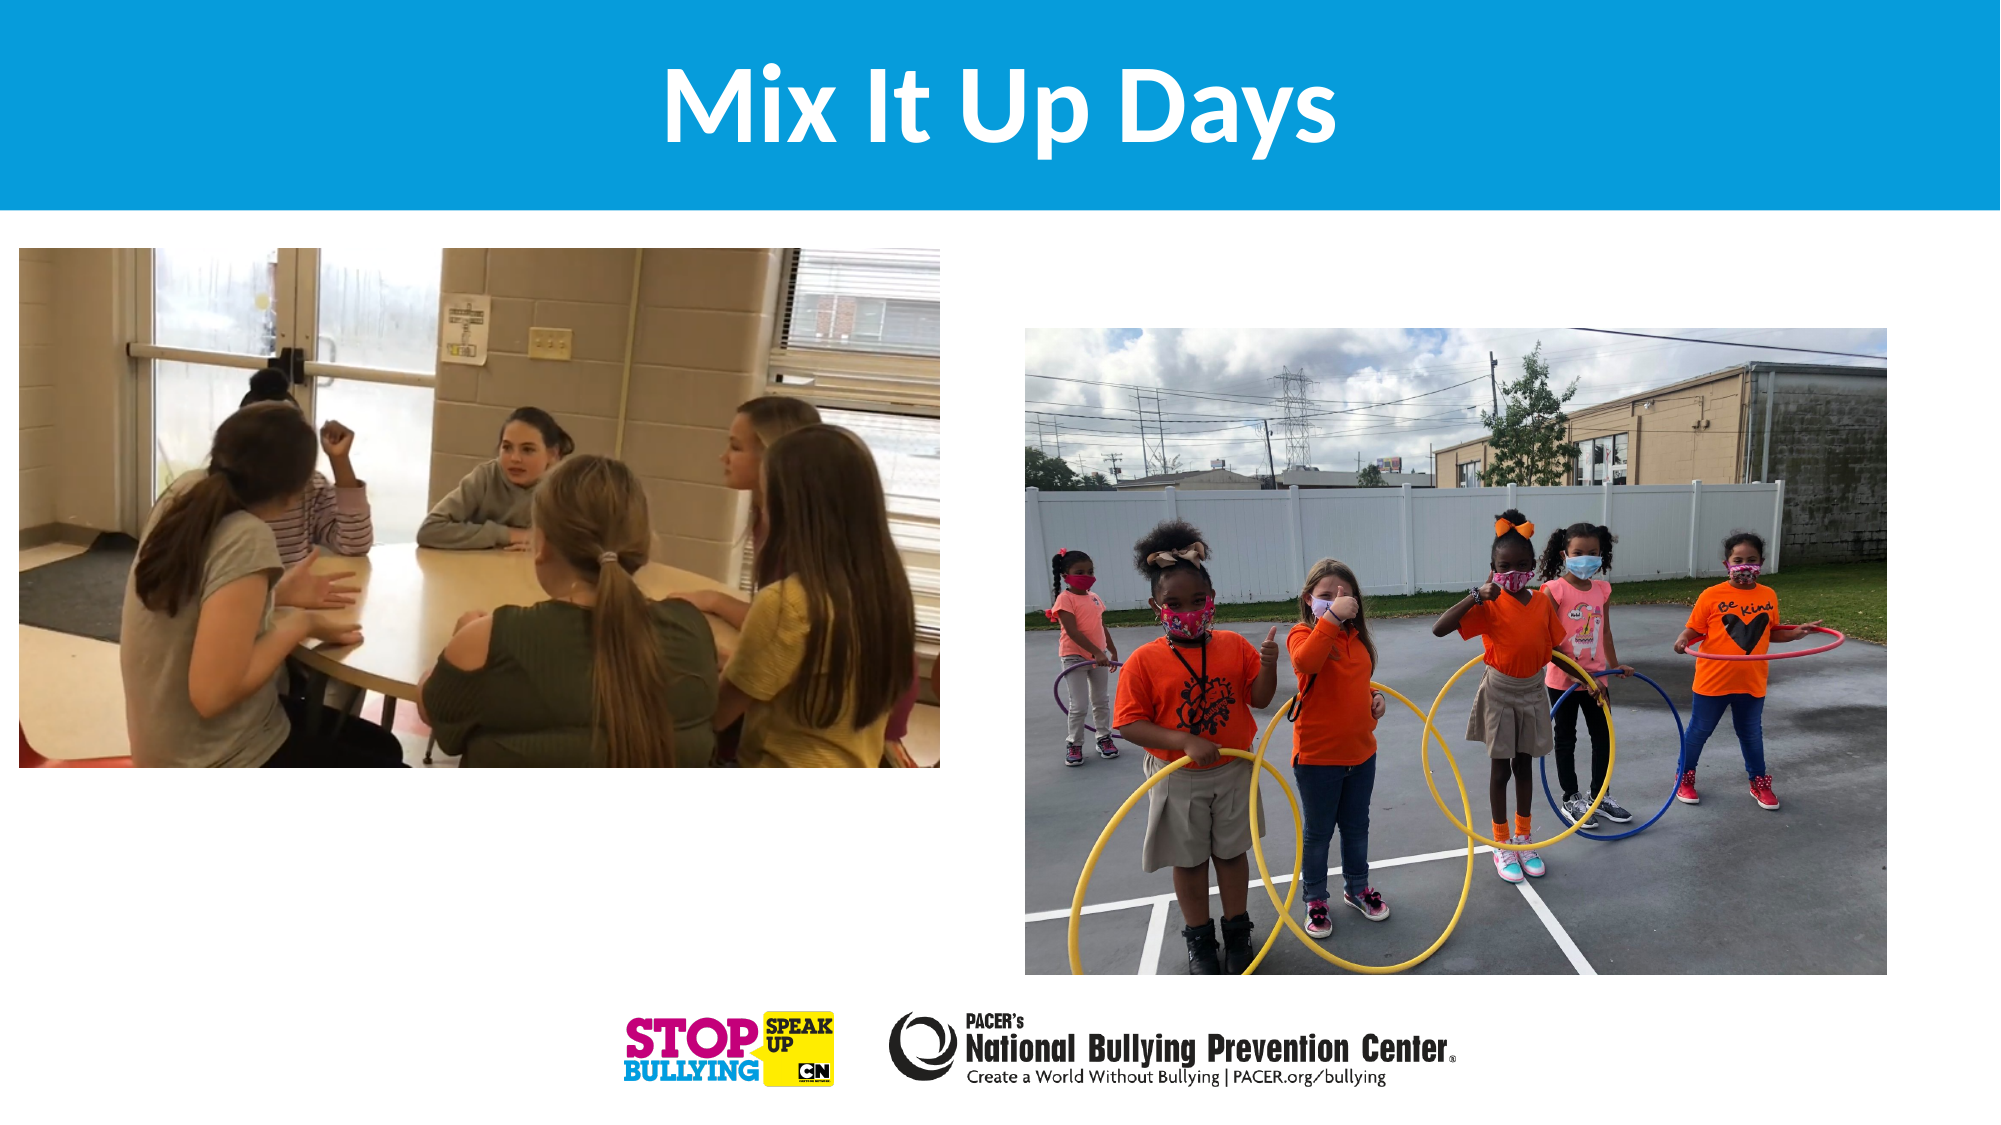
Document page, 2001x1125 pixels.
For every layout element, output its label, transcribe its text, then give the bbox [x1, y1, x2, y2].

picture [888, 1011, 1456, 1087]
text_box [0, 0, 2000, 211]
picture [18, 248, 940, 769]
picture [715, 1065, 719, 1076]
text_box Mix It Up Days [176, 15, 1824, 175]
picture [624, 1011, 834, 1087]
picture [1025, 328, 1887, 975]
